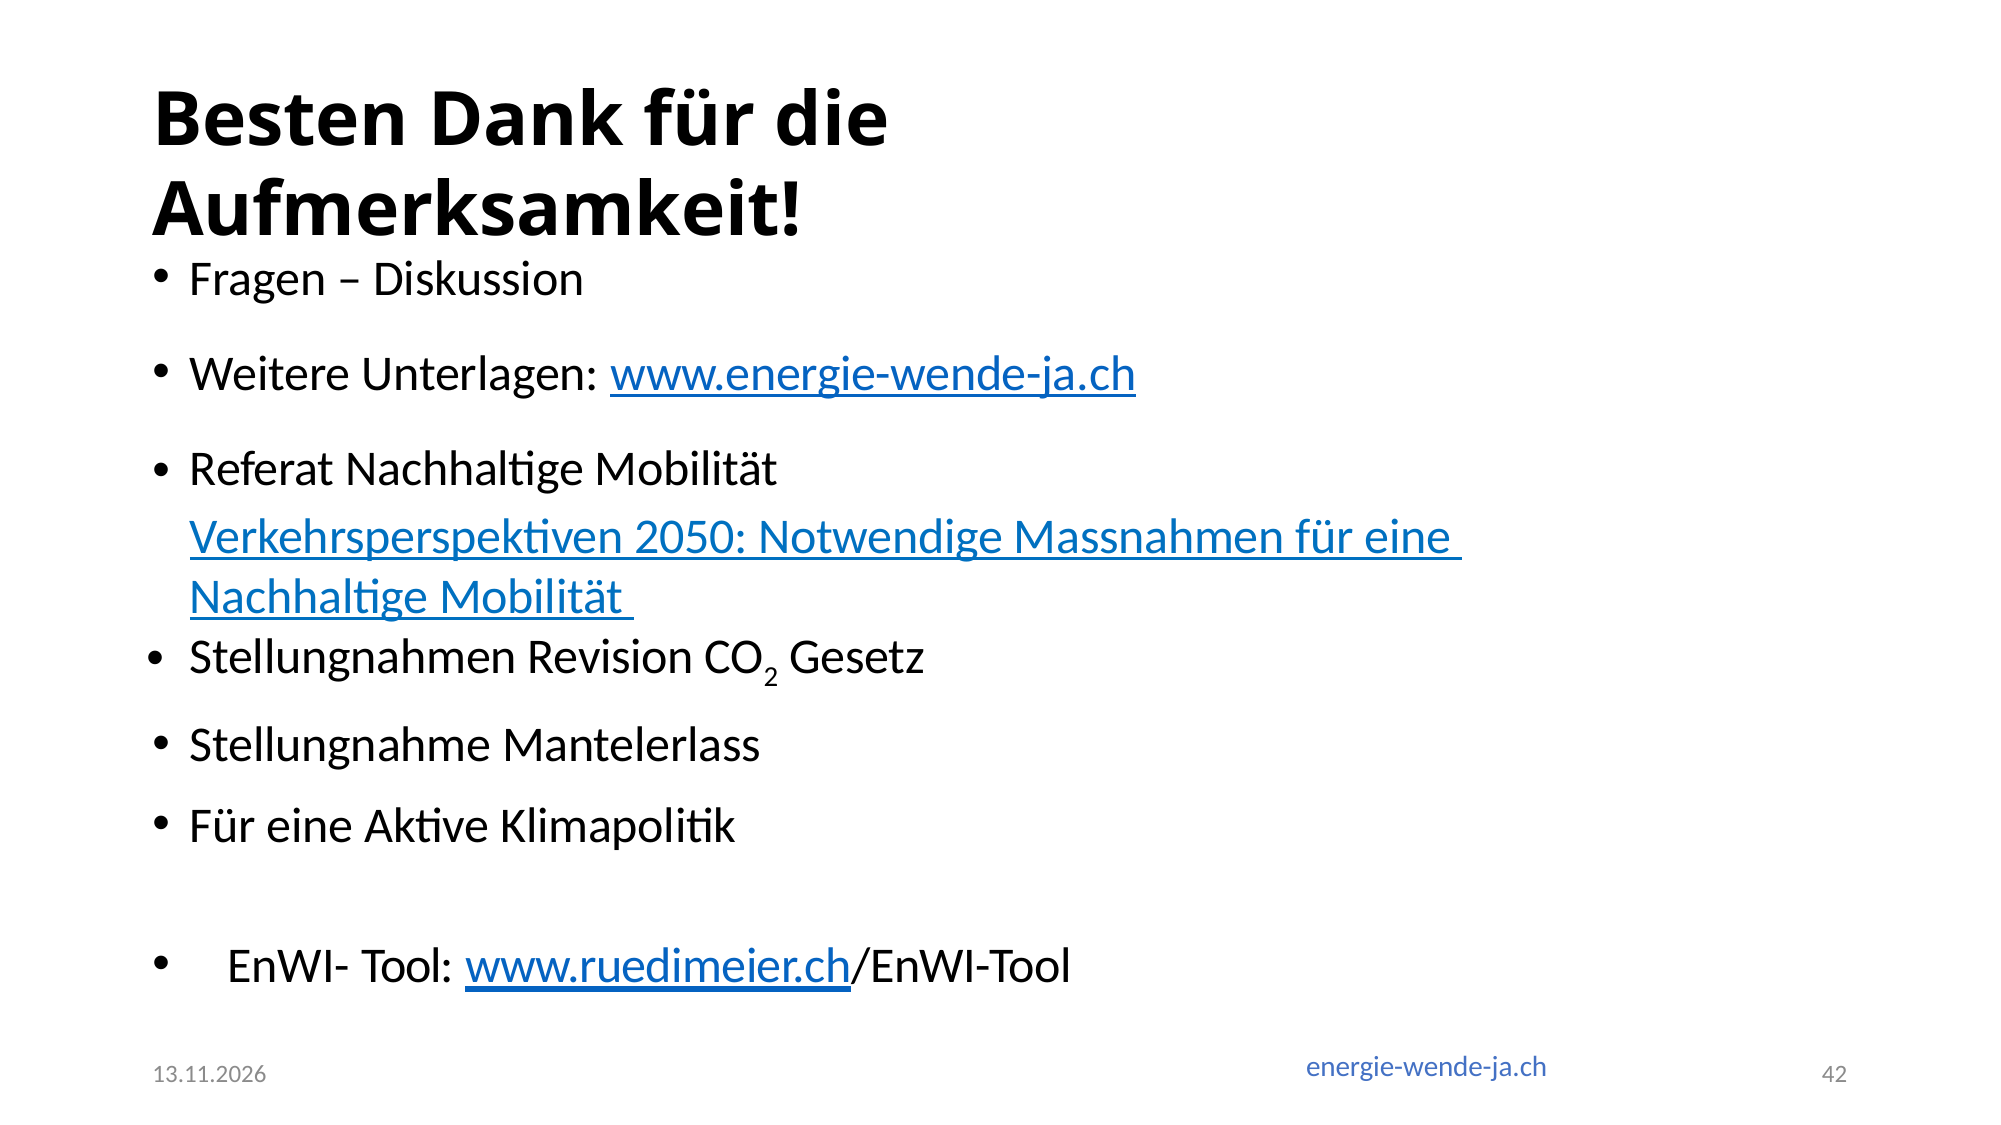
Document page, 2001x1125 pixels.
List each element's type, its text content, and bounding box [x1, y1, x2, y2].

slide_number 42 [1412, 1042, 1863, 1103]
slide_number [137, 1042, 588, 1103]
title Besten Dank für die Aufmerksamkeit! [150, 64, 1322, 208]
text_box Fragen – Diskussion Weitere Unterlagen: www.energie-wende-ja.ch Referat Nachhaltige Mobilität Verkehrsperspektiven 2050: Notwendige Massnahmen für eine Nachhaltige Mobilität Stellungnahmen Revision CO2 Gesetz Stellungnahme Mantelerlass Für eine Aktive Klimapolitik EnWI- Tool: www.ruedimeier.ch/EnWI-Tool [146, 208, 1726, 993]
text_box energie-wende-ja.ch [1303, 1044, 1412, 1082]
